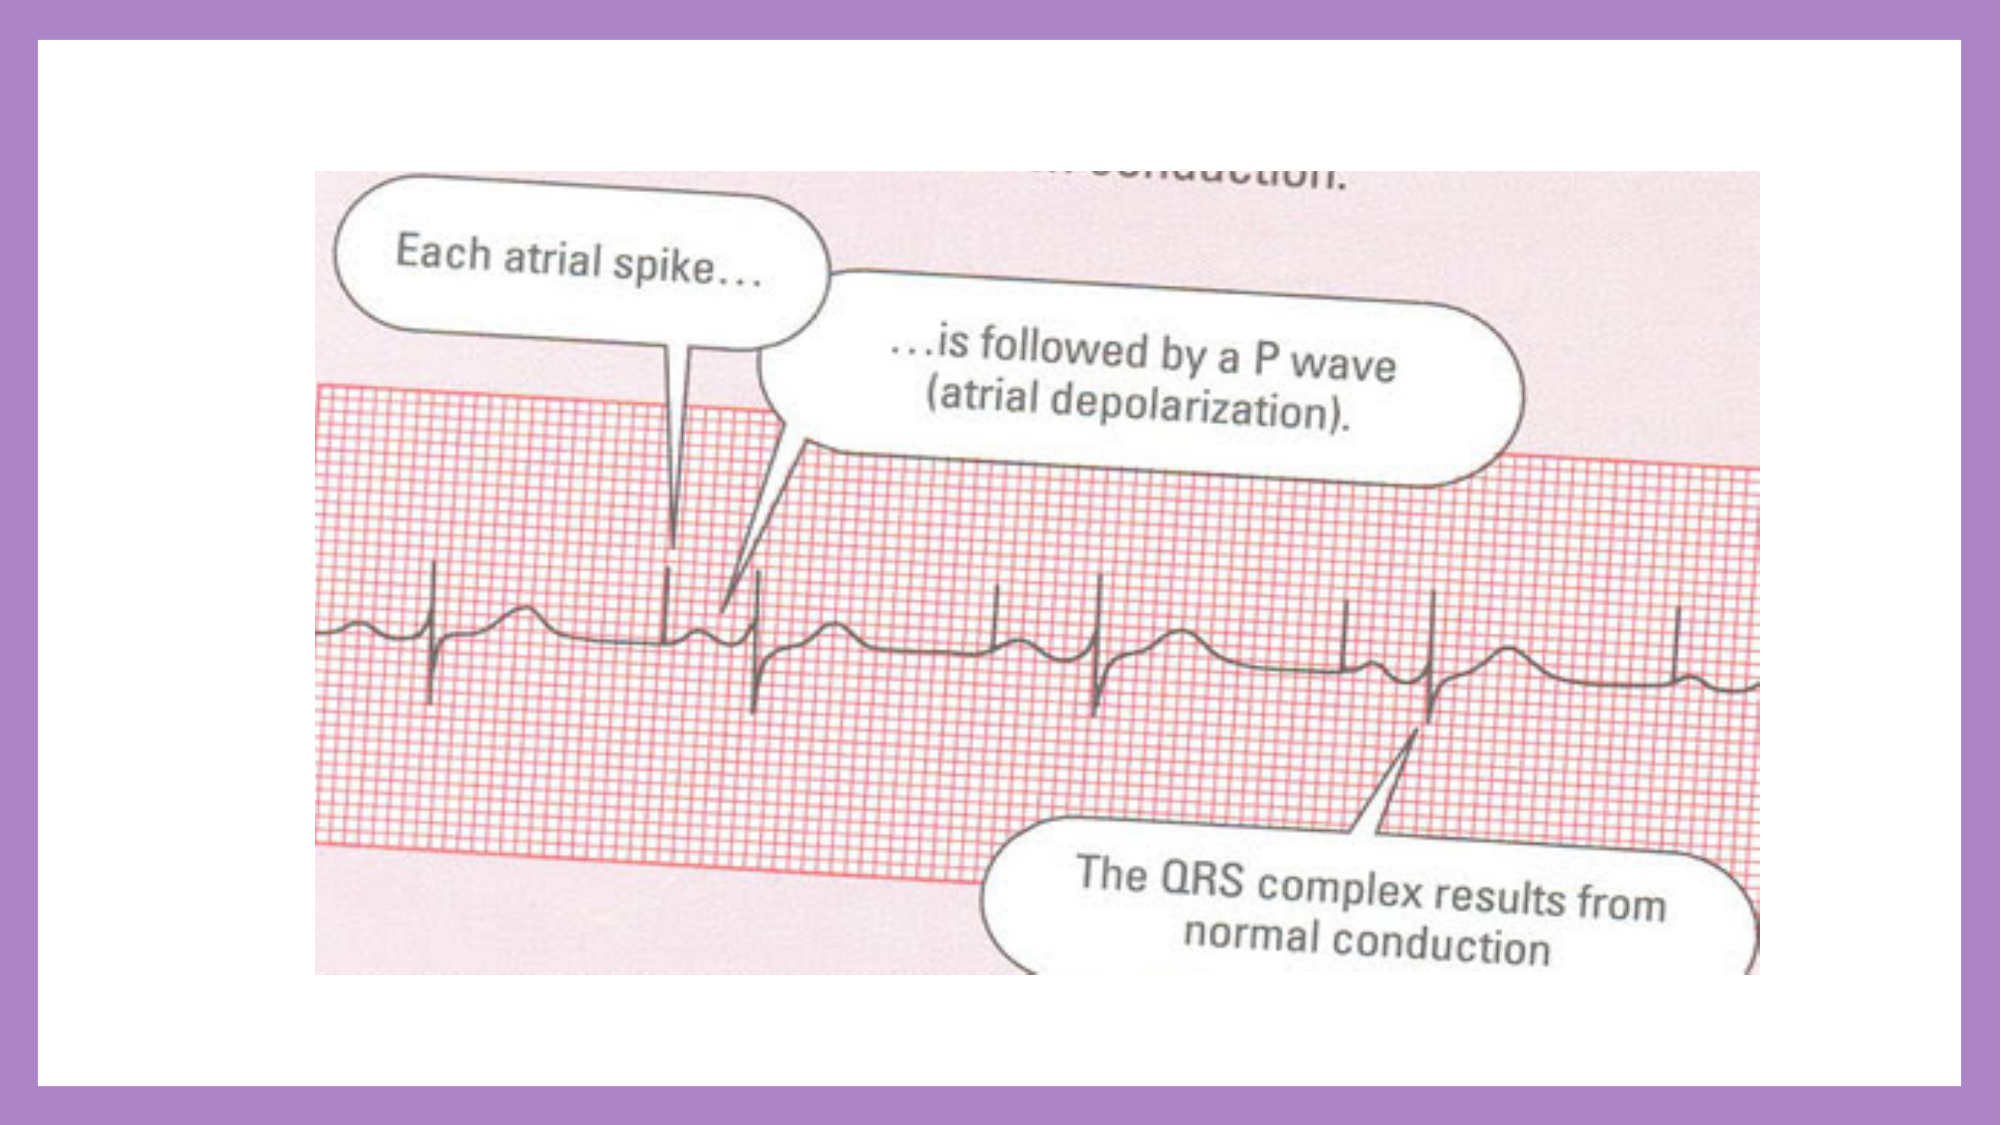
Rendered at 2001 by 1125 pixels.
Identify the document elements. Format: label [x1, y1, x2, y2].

picture [314, 171, 1760, 976]
